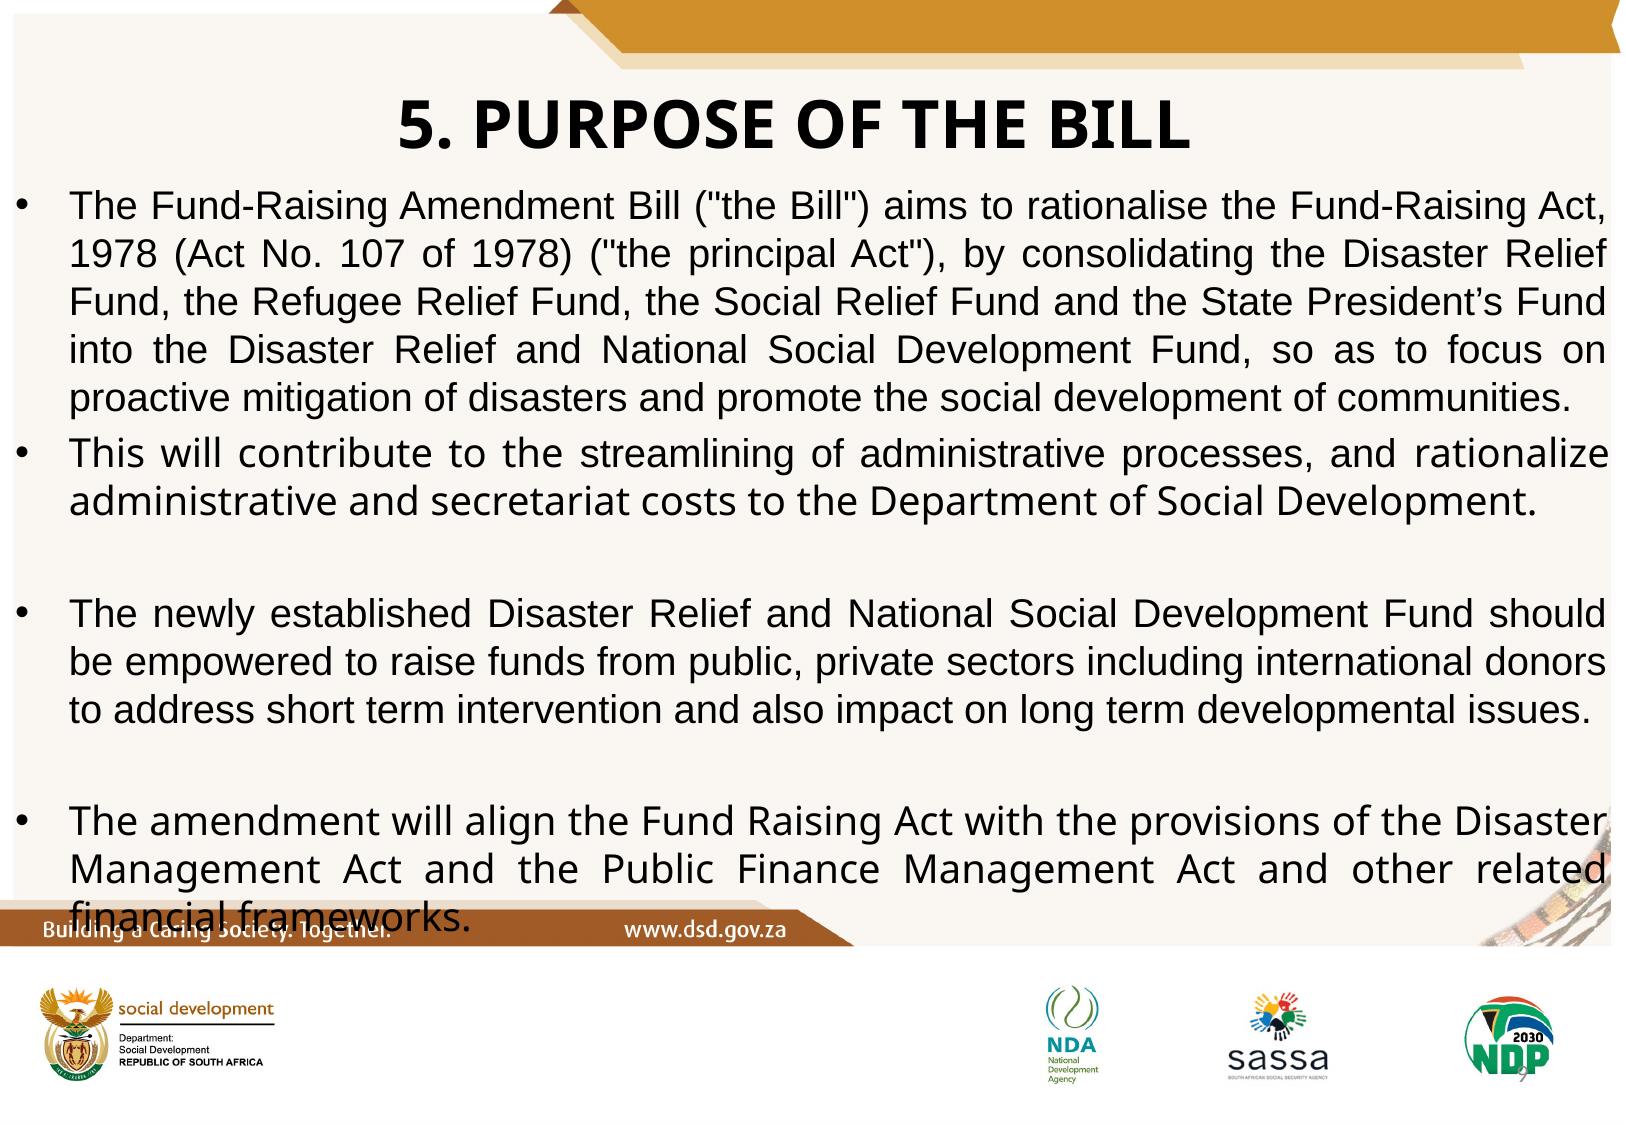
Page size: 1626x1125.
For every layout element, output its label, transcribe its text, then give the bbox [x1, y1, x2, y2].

title 5. PURPOSE OF THE BILL [0, 0, 1608, 172]
list The Fund-Raising Amendment Bill ("the Bill") aims to rationalise the Fund-Raising Act, 1978 (Act No. 107 of 1978) ("the principal Act"), by consolidating the Disaster Relief Fund, the Refugee Relief Fund, the Social Relief Fund and the State President’s Fund into the Disaster Relief and National Social Development Fund, so as to focus on proactive mitigation of disasters and promote the social development of communities. This will contribute to the streamlining of administrative processes, and rationalize administrative and secretariat costs to the Department of Social Development. The newly established Disaster Relief and National Social Development Fund should be empowered to raise funds from public, private sectors including international donors to address short term intervention and also impact on long term developmental issues. The amendment will align the Fund Raising Act with the provisions of the Disaster Management Act and the Public Finance Management Act and other related financial frameworks. [0, 172, 1625, 1011]
picture [0, 0, 1626, 1125]
slide_number 9 [1164, 1042, 1544, 1103]
